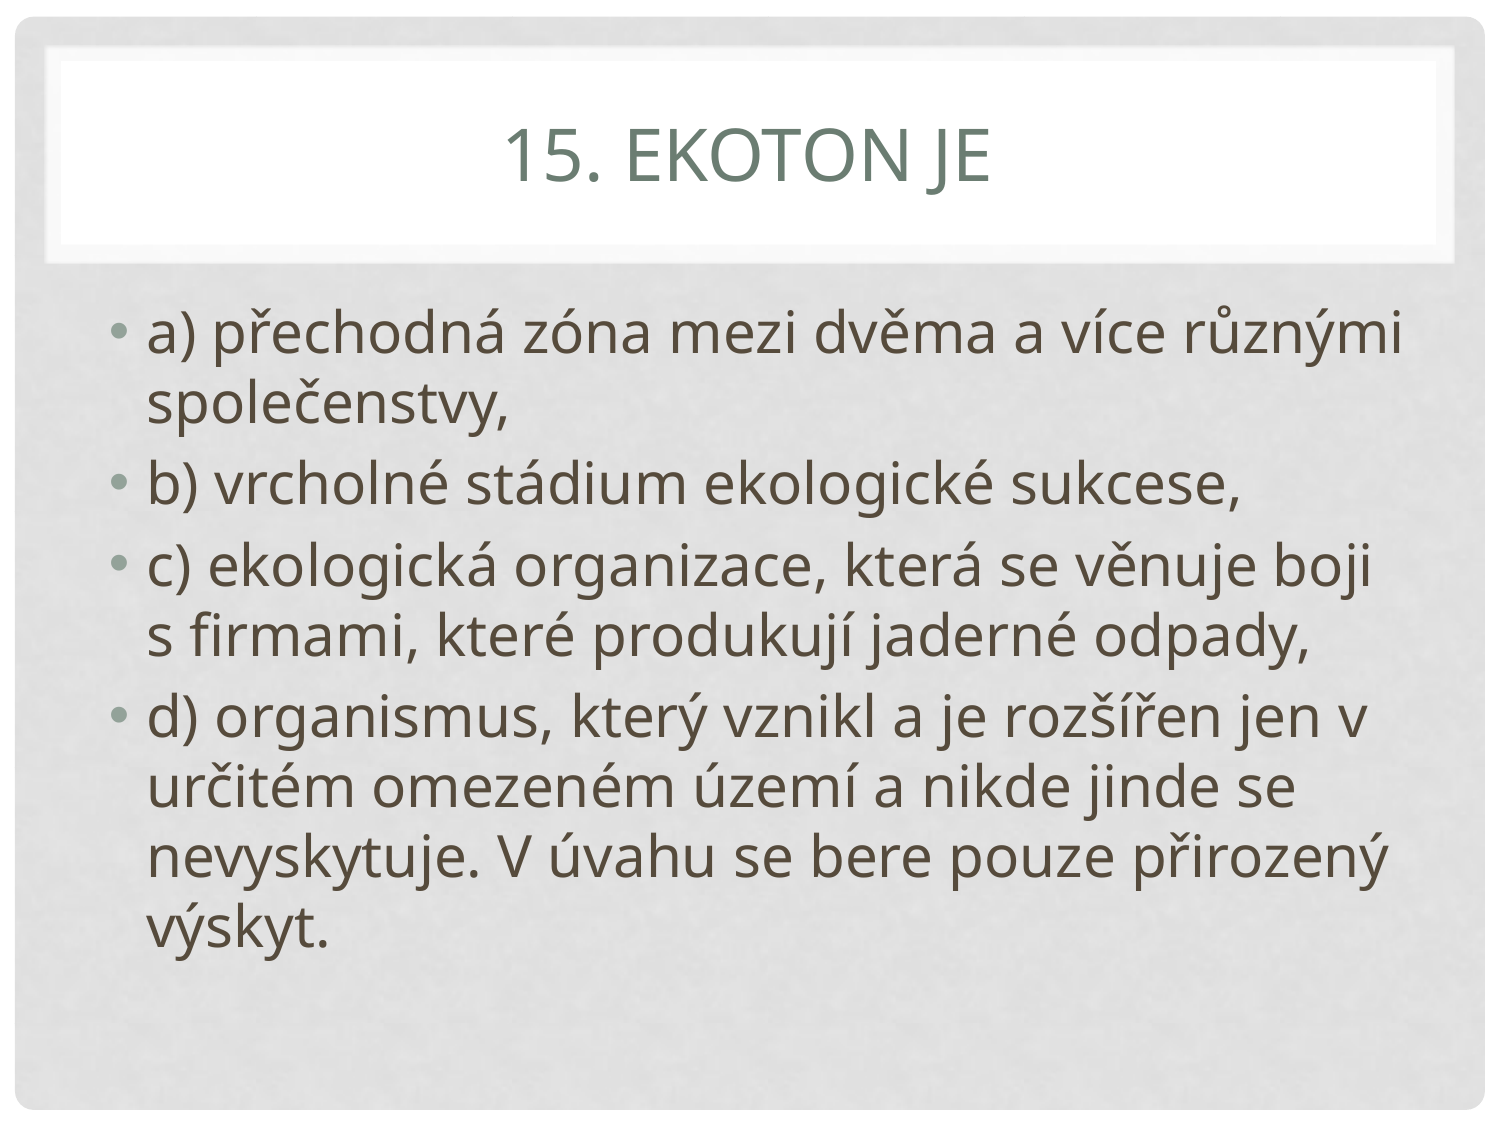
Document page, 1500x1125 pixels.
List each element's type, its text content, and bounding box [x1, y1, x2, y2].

list a) přechodná zóna mezi dvěma a více různými společenstvy, b) vrcholné stádium ekologické sukcese, c) ekologická organizace, která se věnuje boji s firmami, které produkují jaderné odpady, d) organismus, který vznikl a je rozšířen jen v určitém omezeném území a nikde jinde se nevyskytuje. V úvahu se bere pouze přirozený výskyt. [75, 287, 1425, 1005]
title 15. Ekoton je [69, 66, 1425, 238]
